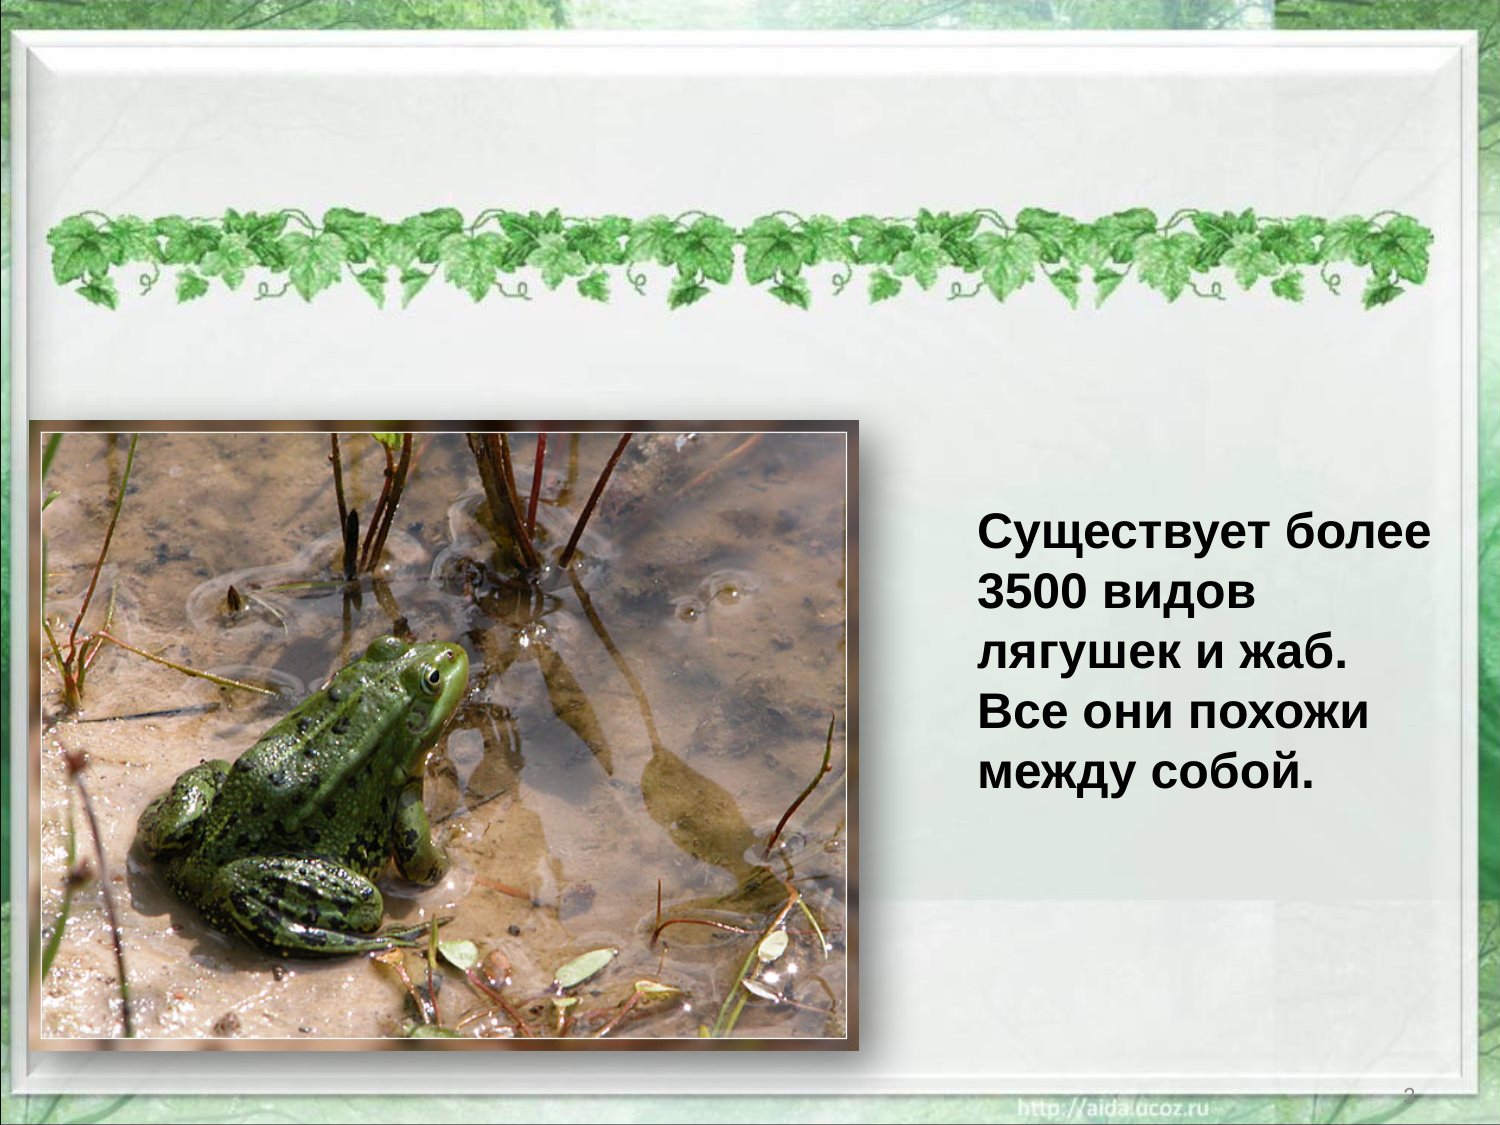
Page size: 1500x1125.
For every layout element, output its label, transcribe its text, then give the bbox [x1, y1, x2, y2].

text_box Существует более 3500 видов лягушек и жаб. Все они похожи между собой. [962, 491, 1447, 807]
picture [0, 0, 1500, 1125]
slide_number 3 [1080, 1065, 1431, 1125]
